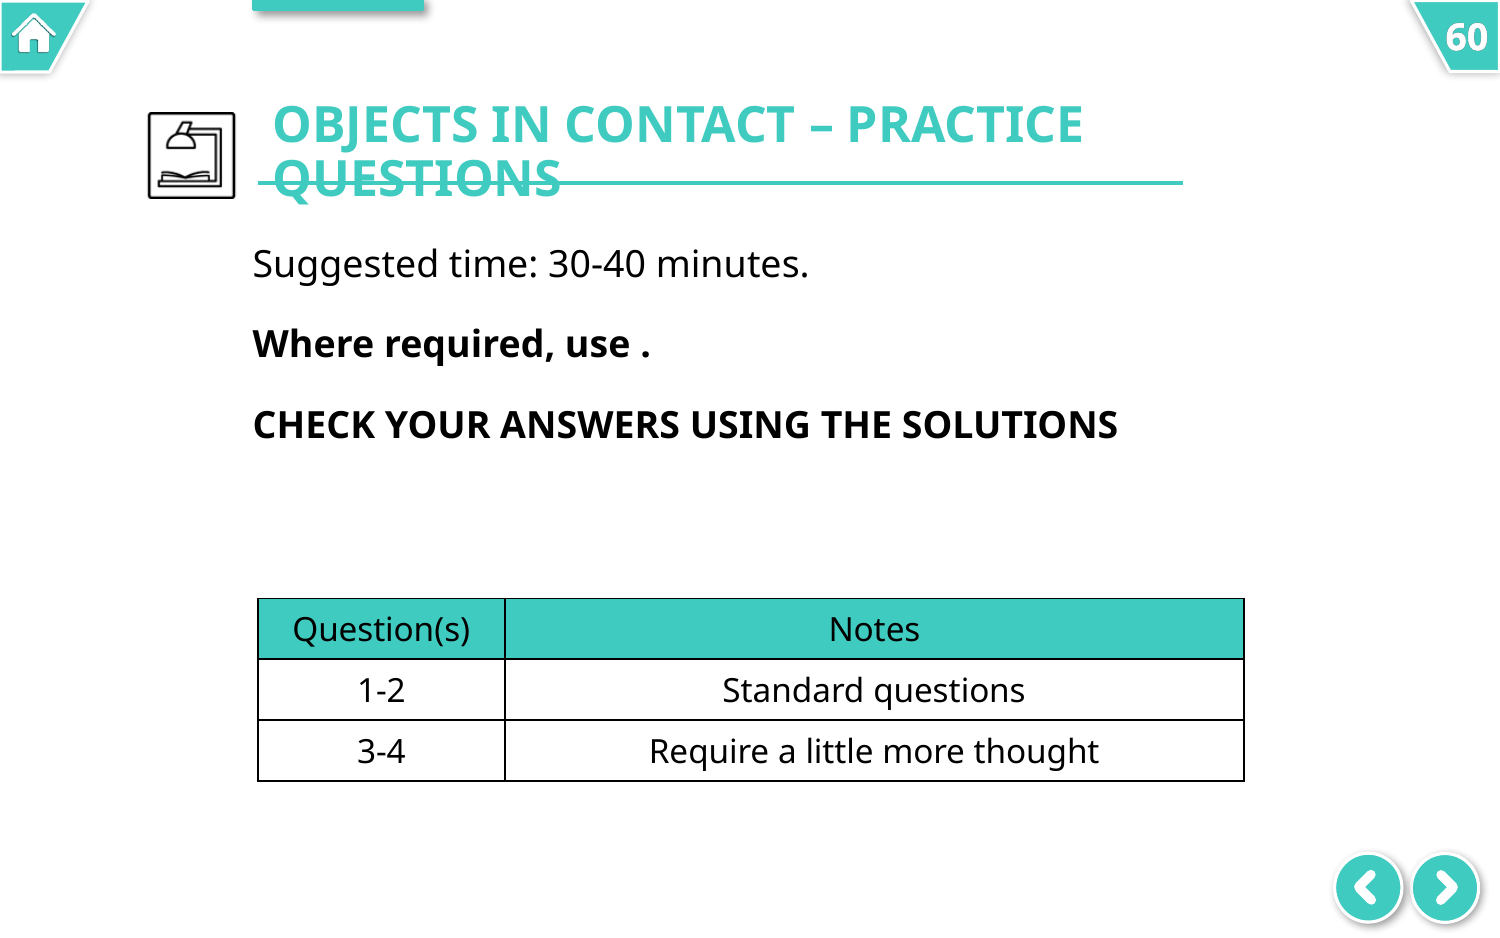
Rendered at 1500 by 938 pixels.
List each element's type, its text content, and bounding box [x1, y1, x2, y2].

table_header Notes [506, 599, 1243, 658]
picture [137, 112, 246, 199]
table_cell 1-2 [259, 660, 504, 719]
title Objects in Contact – Practice Questions [257, 118, 1244, 180]
table_header Question(s) [259, 599, 504, 658]
table_cell Standard questions [506, 660, 1243, 719]
table_cell Require a little more thought [506, 721, 1243, 780]
text_box Check your answers using the solutions [252, 401, 1222, 447]
table_cell 3-4 [259, 721, 504, 780]
text_box Suggested time: 30-40 minutes. [252, 240, 1222, 286]
